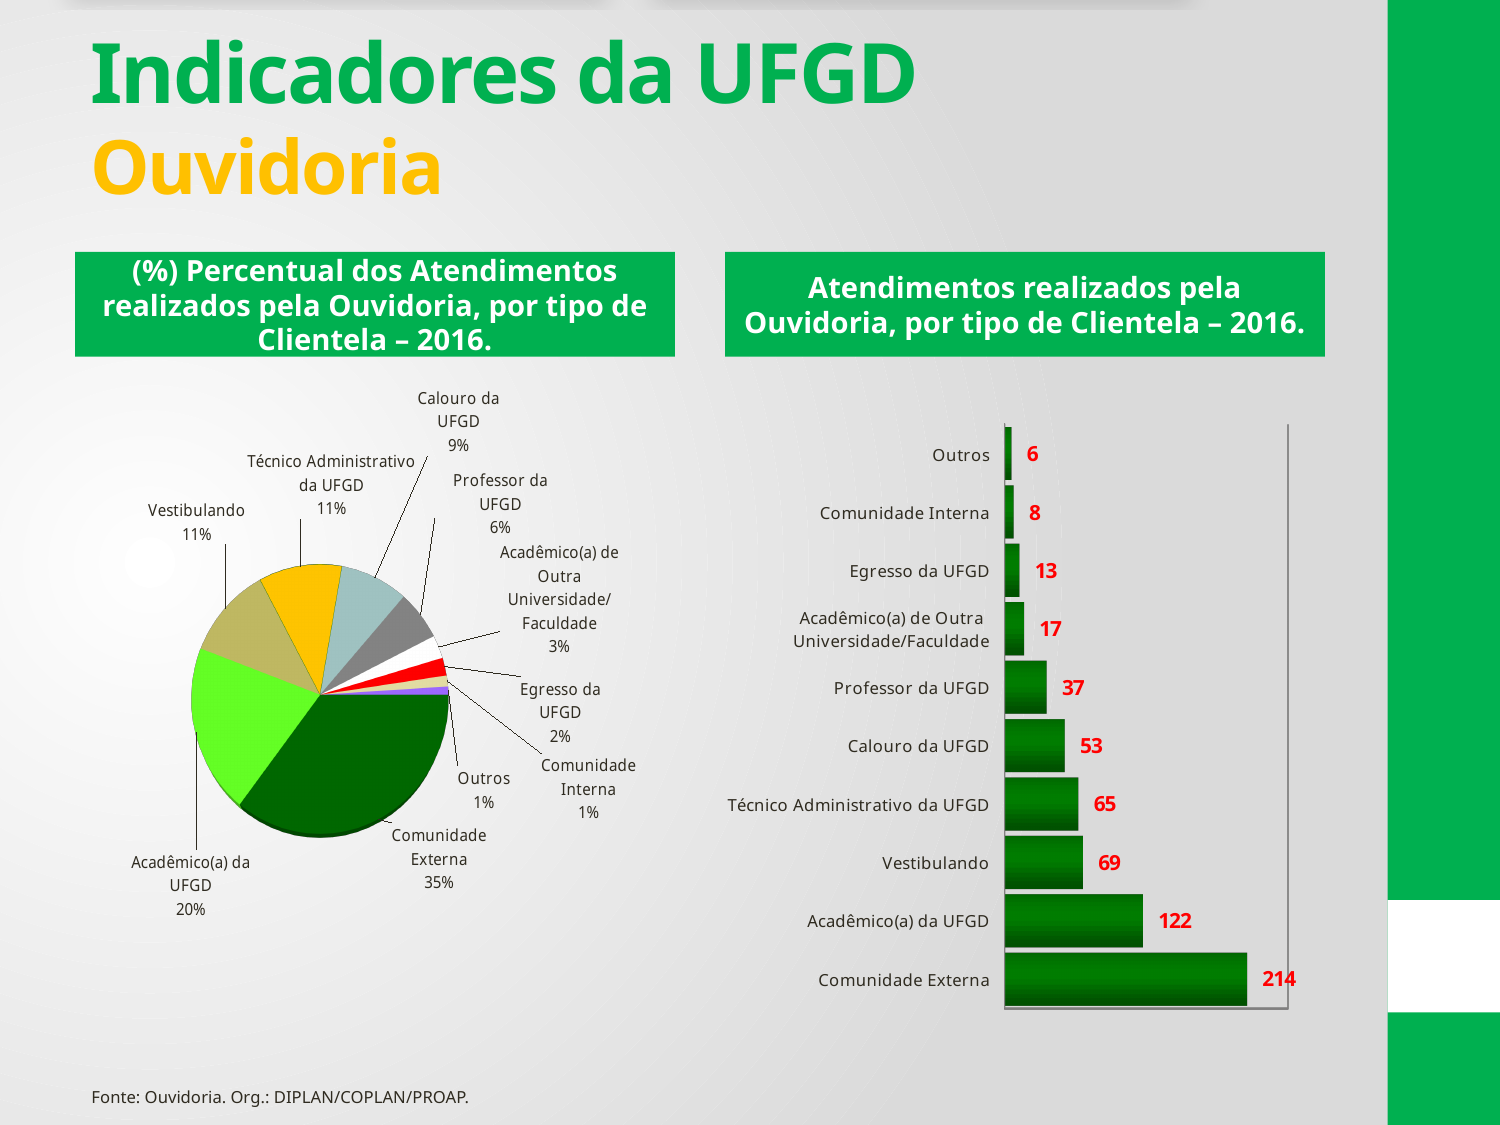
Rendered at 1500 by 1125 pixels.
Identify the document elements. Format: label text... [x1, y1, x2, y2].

chart [76, 356, 678, 1011]
text_box Fonte: Ouvidoria. Org.: DIPLAN/COPLAN/PROAP. [76, 1079, 677, 1115]
list Atendimentos realizados pela Ouvidoria, por tipo de Clientela – 2016. [725, 251, 1325, 352]
list (%) Percentual dos Atendimentos realizados pela Ouvidoria, por tipo de Clientela – 2016. [75, 251, 675, 354]
title Indicadores da UFGD Ouvidoria [75, 45, 1325, 185]
chart [724, 356, 1326, 1024]
